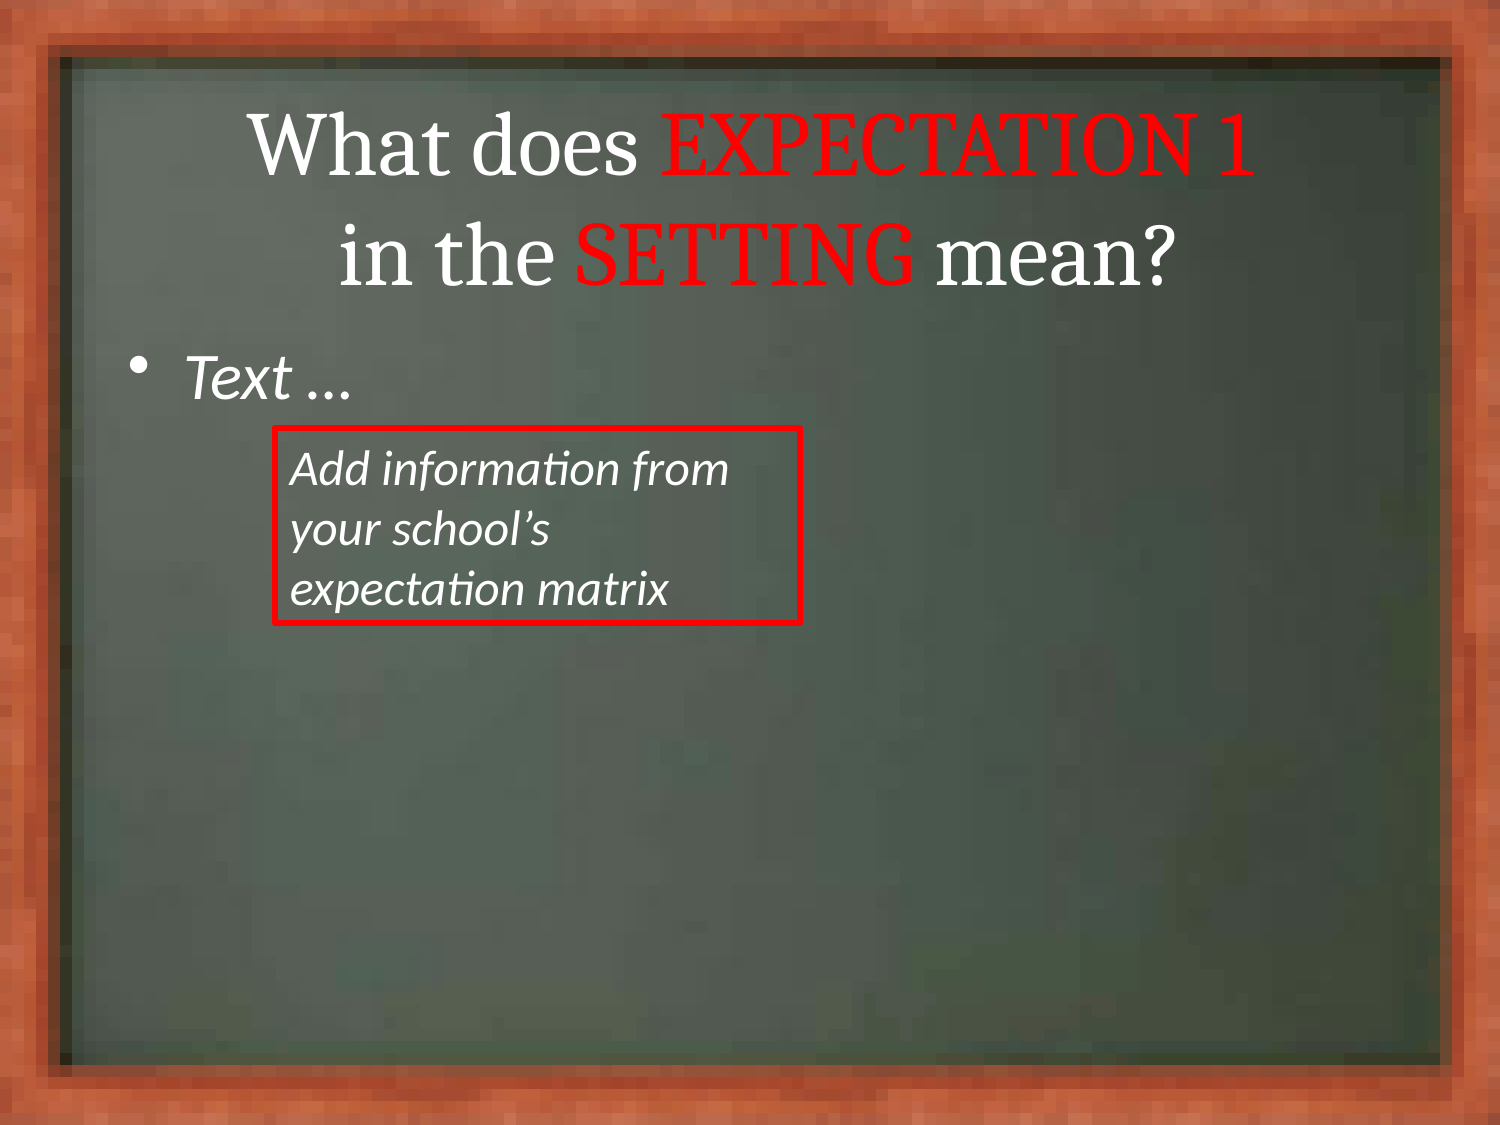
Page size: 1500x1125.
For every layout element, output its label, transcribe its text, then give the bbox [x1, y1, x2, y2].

title What does EXPECTATION 1 in the SETTING mean? [112, 99, 1388, 288]
text_box Add information from your school’s expectation matrix [274, 428, 800, 623]
picture [0, 0, 1500, 1125]
list Text … [112, 324, 1388, 1000]
